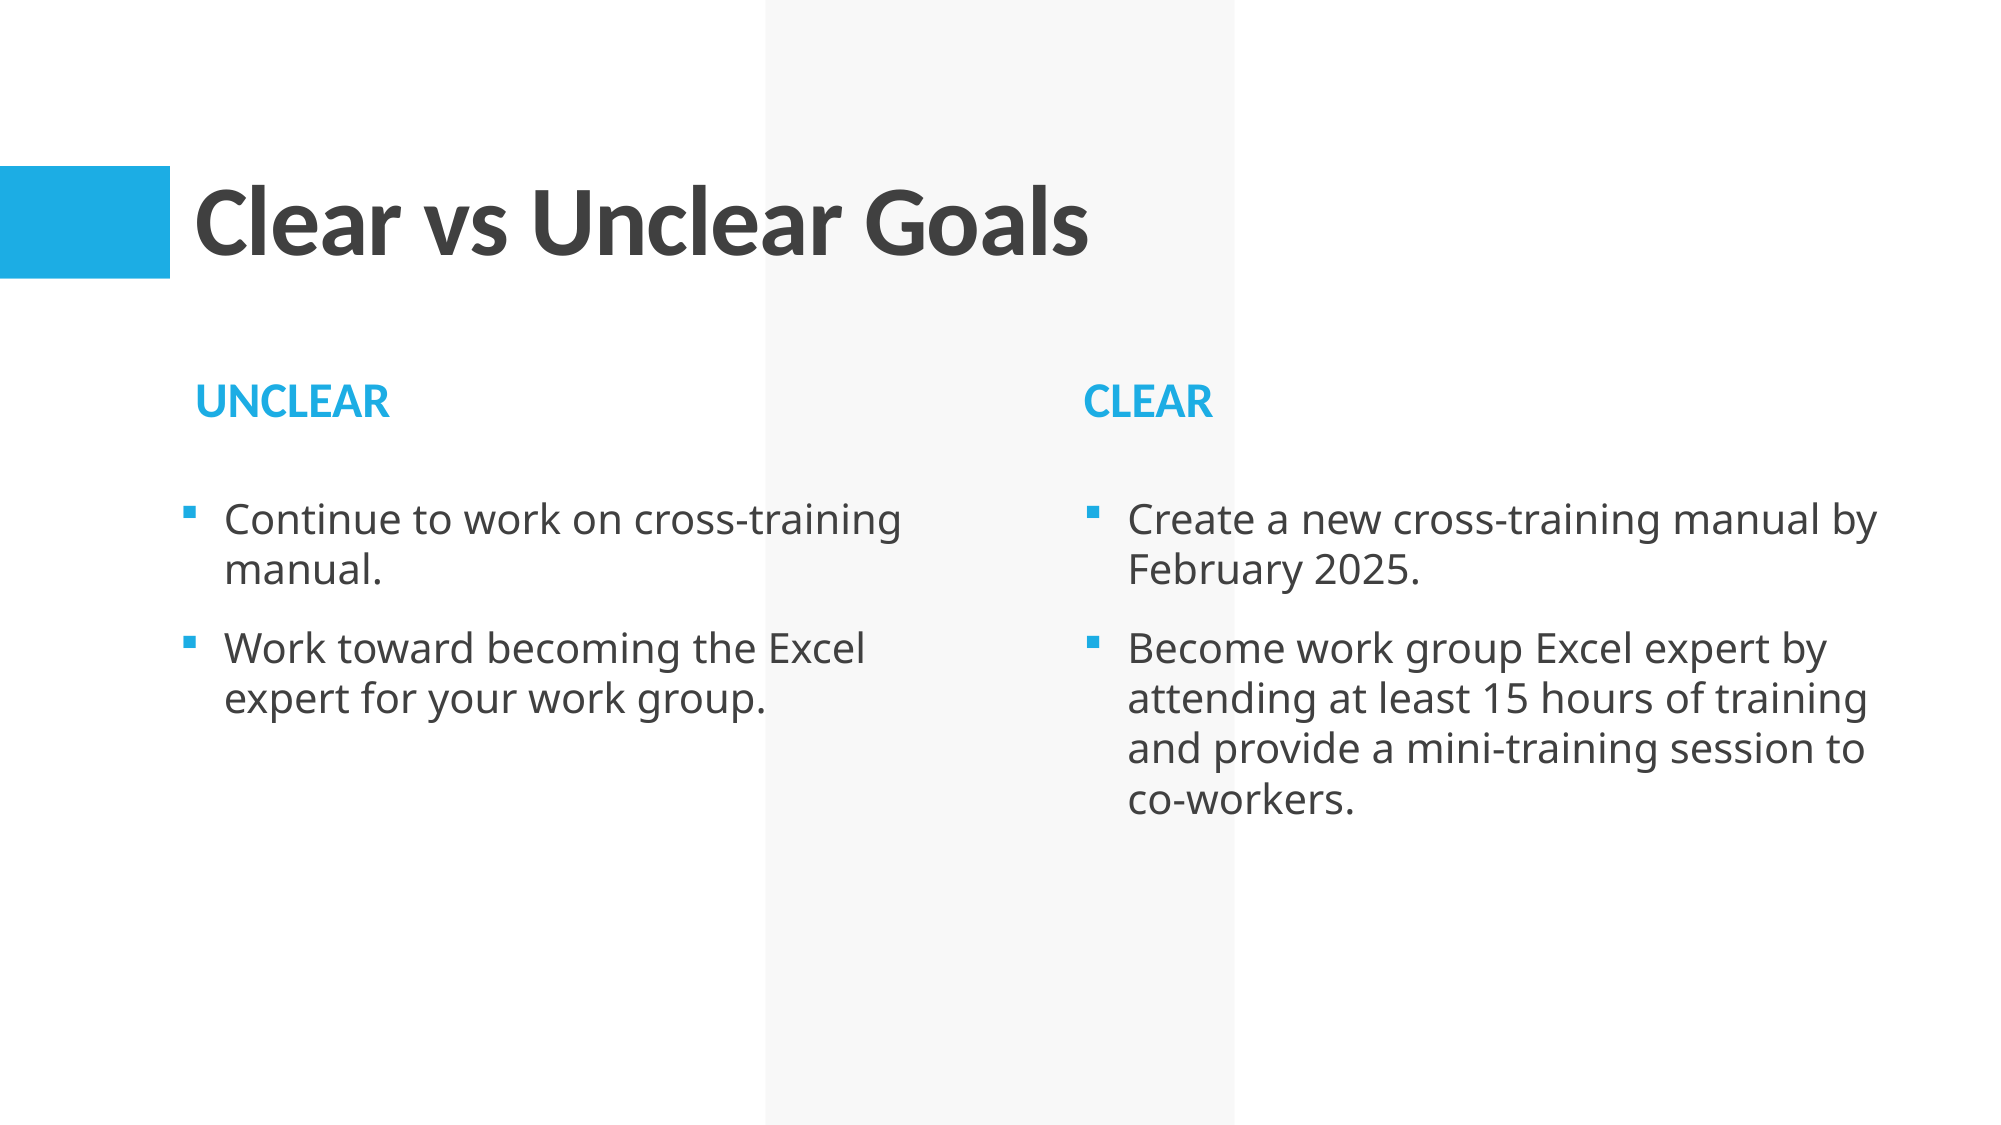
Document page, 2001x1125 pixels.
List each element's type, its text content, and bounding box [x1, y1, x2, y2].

list Continue to work on cross-training manual. Work toward becoming the Excel expert for your work group. [180, 485, 942, 963]
list unclear [180, 337, 942, 459]
title Clear vs Unclear Goals [180, 47, 1830, 285]
list clear [1068, 337, 1830, 459]
list Create a new cross-training manual by February 2025. Become work group Excel expert by attending at least 15 hours of training and provide a mini-training session to co-workers. [1083, 485, 1897, 963]
